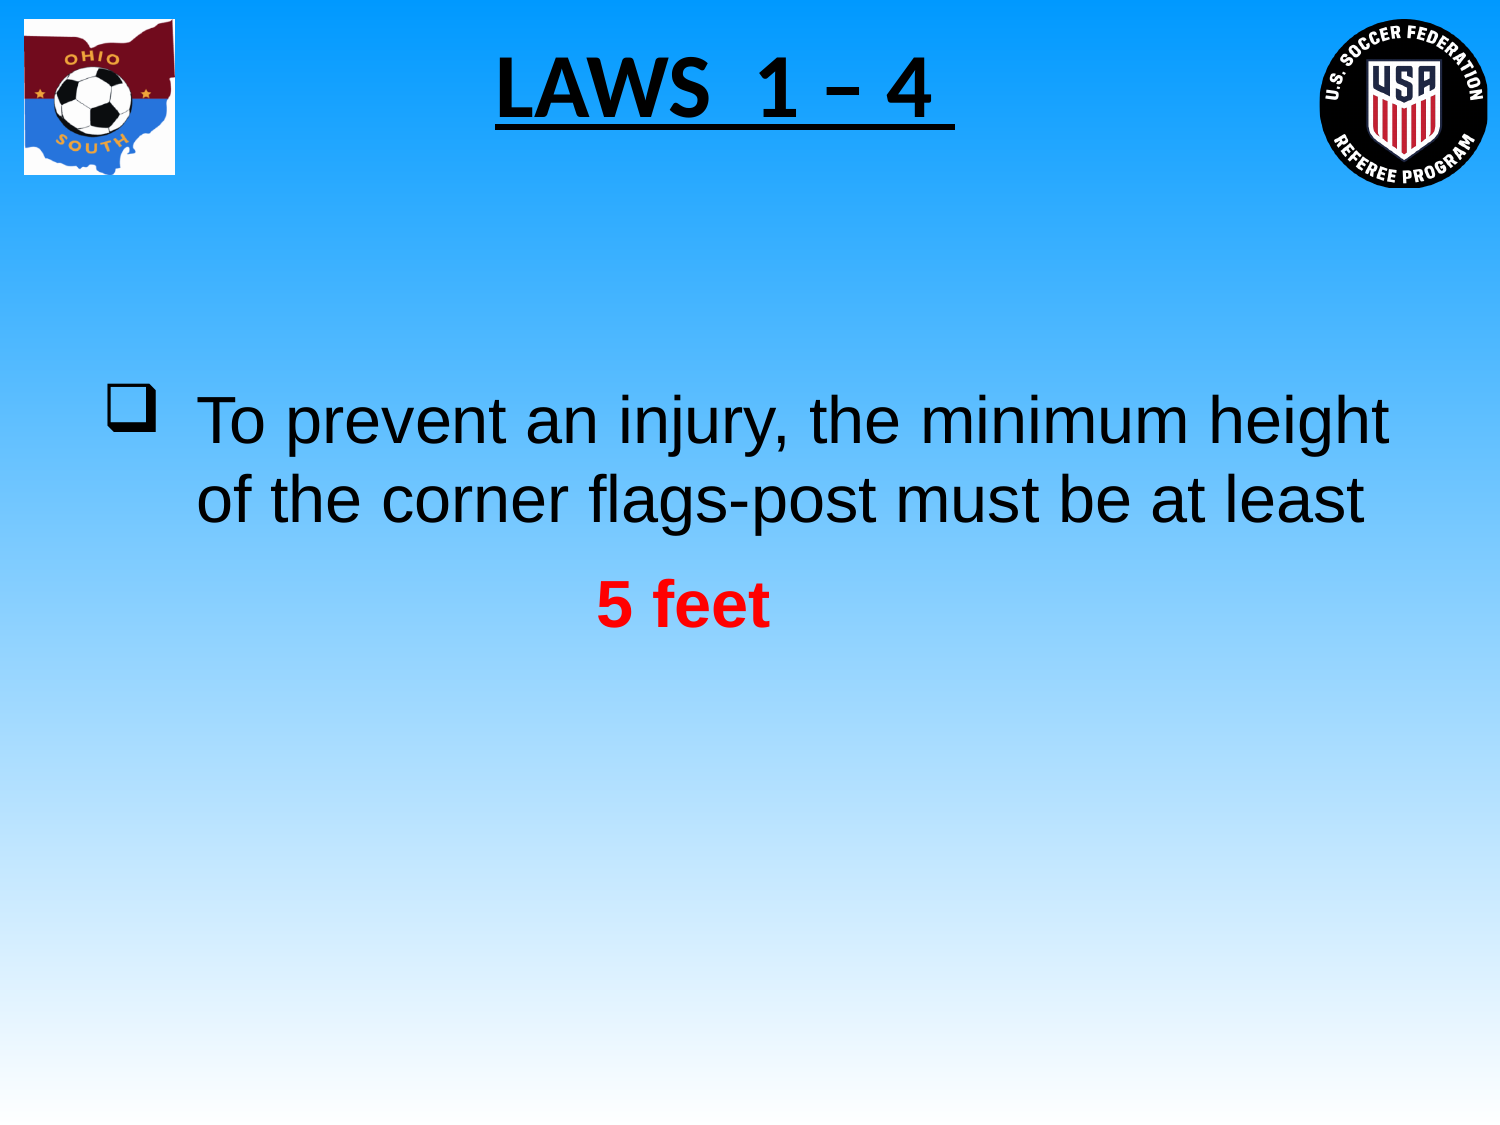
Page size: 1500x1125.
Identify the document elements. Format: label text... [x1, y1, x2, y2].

subtitle To prevent an injury, the minimum height of the corner flags-post must be at least 5 feet [87, 182, 1438, 836]
picture [24, 19, 176, 176]
text_box LAWS 1 – 4 [87, 0, 1363, 163]
picture [1319, 19, 1488, 188]
